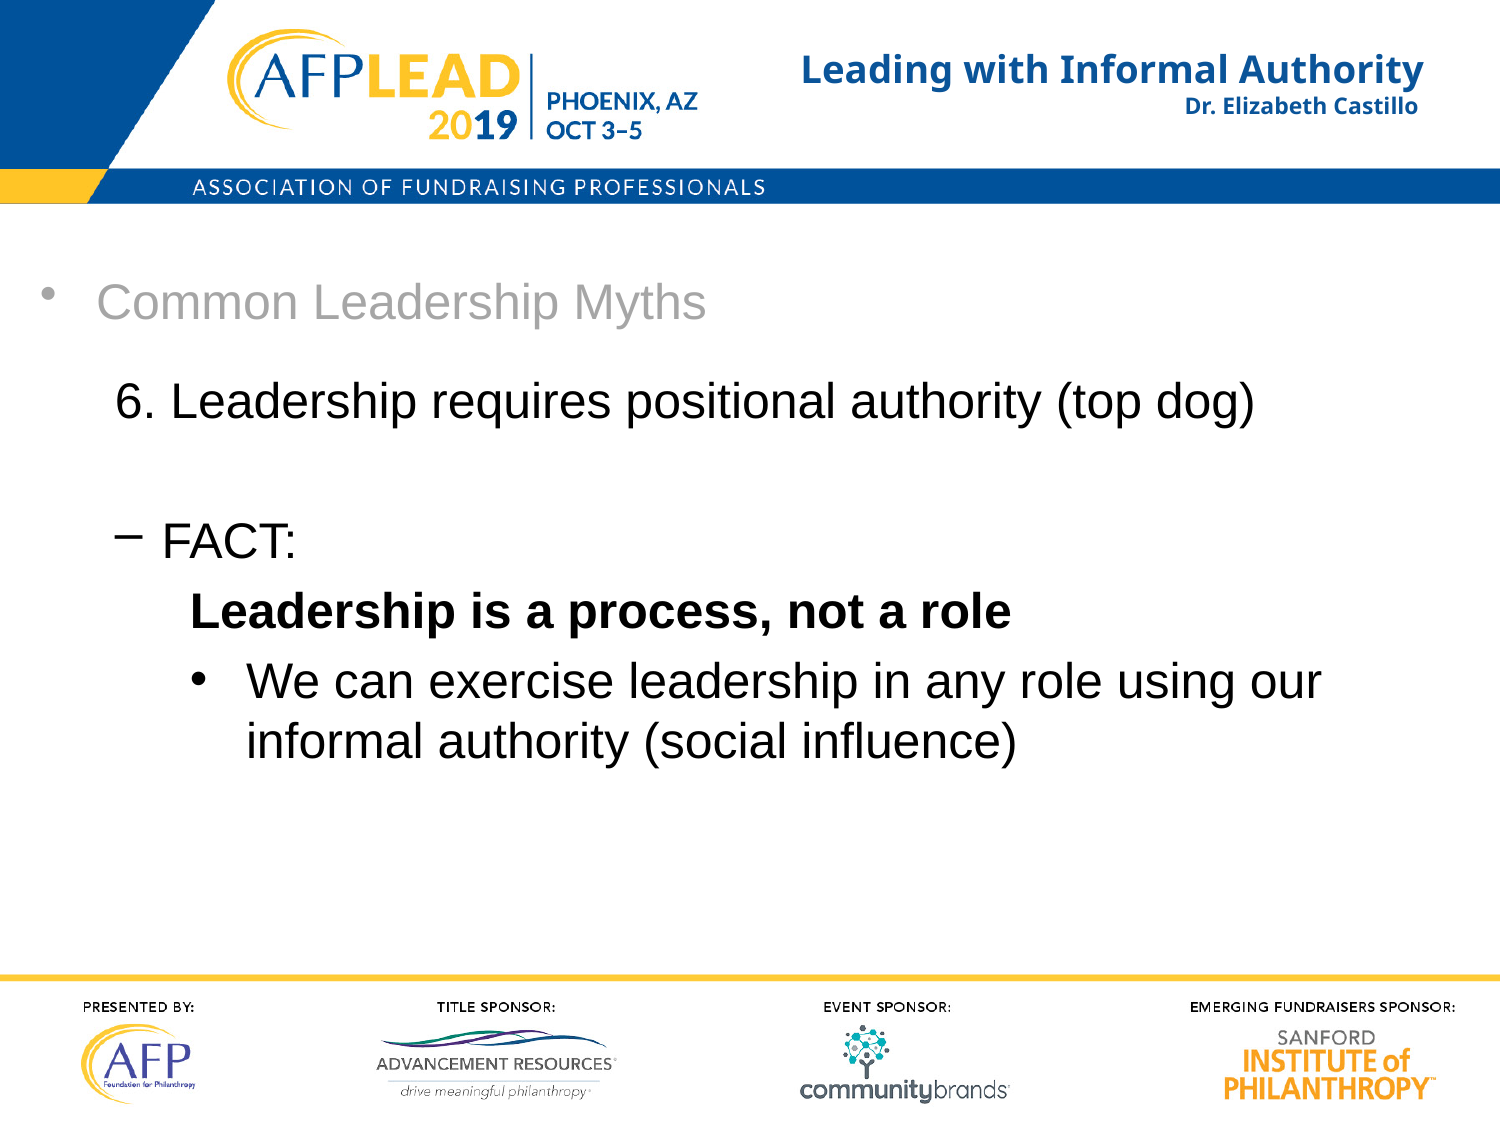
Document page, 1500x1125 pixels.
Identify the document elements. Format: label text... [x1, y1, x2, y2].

title Leading with Informal Authority Dr. Elizabeth Castillo [712, 37, 1441, 127]
text_box Common Leadership Myths 6. Leadership requires positional authority (top dog) FACT: Leadership is a process, not a role We can exercise leadership in any role using our informal authority (social influence) [24, 249, 1475, 925]
picture [0, 0, 1500, 1125]
